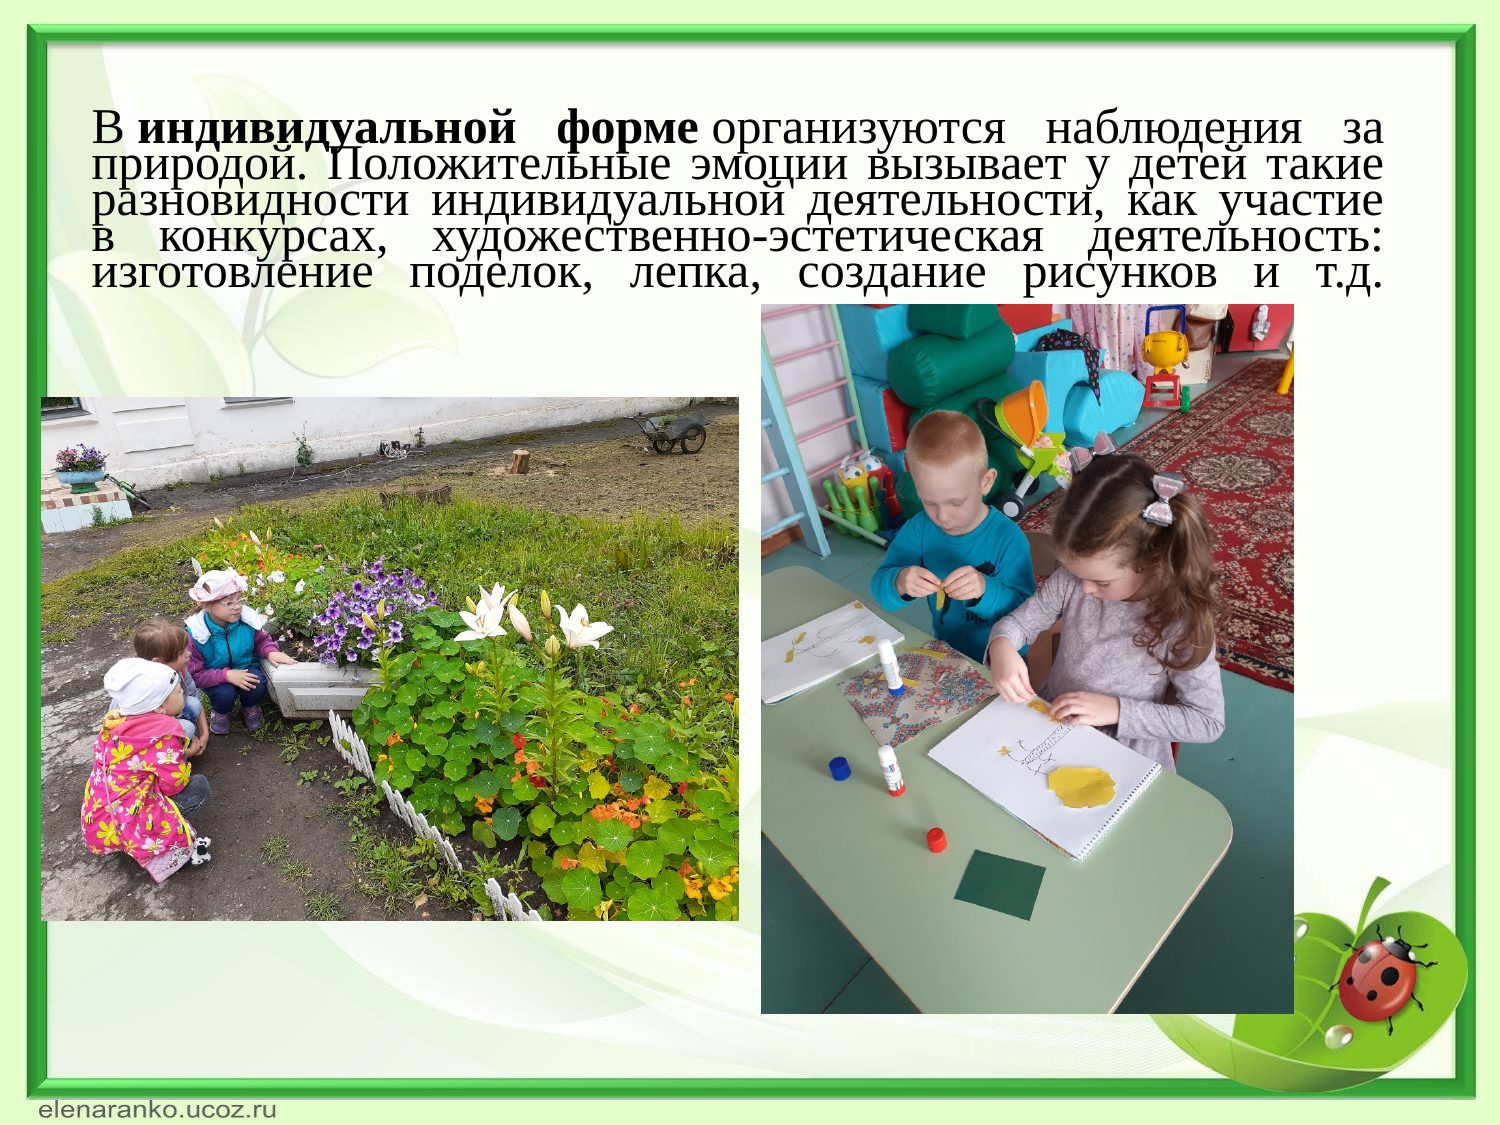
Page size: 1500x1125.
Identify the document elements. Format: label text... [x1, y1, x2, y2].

picture [0, 0, 1500, 1125]
title В индивидуальной форме организуются наблюдения за природой. Положительные эмоции вызывает у детей такие разновидности индивидуальной деятельности, как участие в конкурсах, художественно-эстетическая деятельность: изготовление поделок, лепка, создание рисунков и т.д. [76, 42, 1400, 409]
